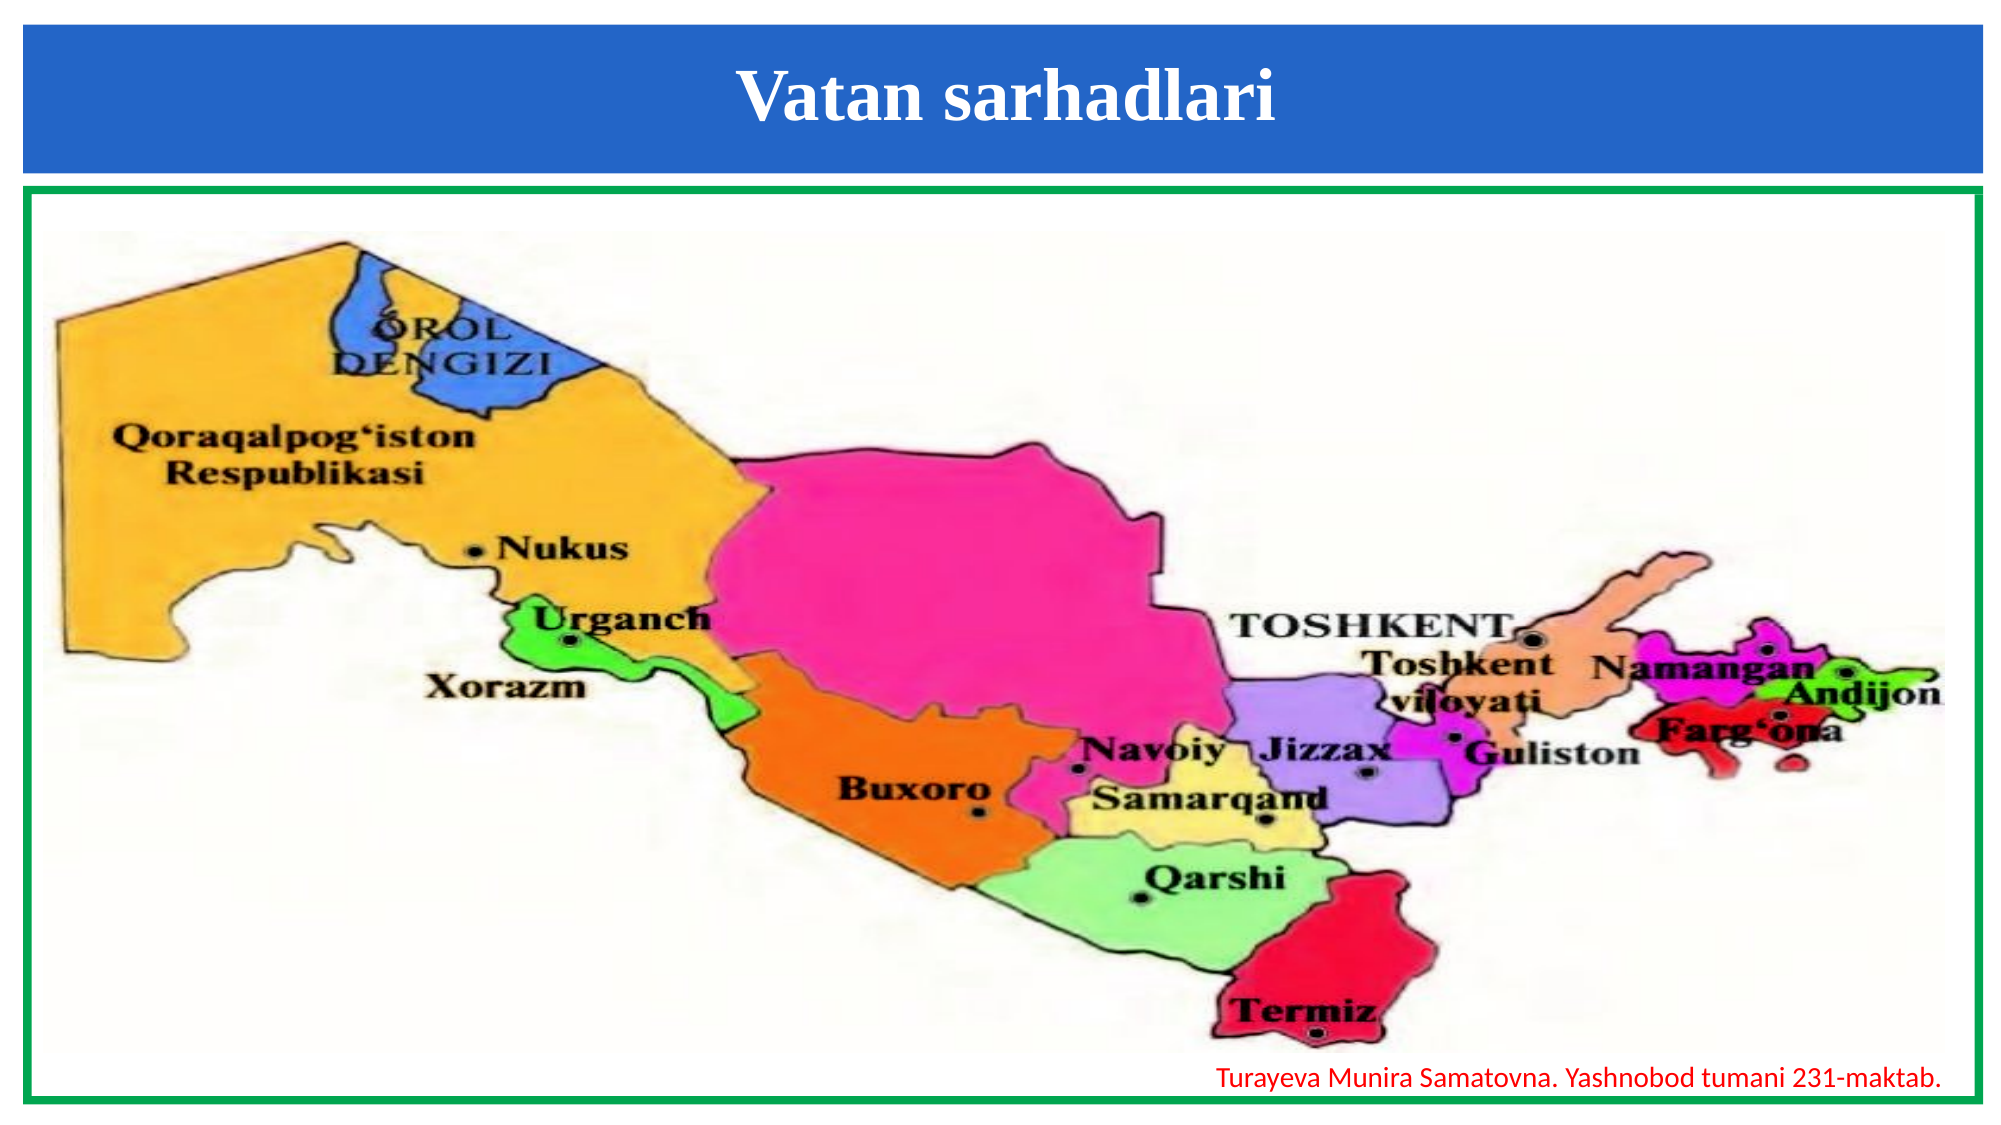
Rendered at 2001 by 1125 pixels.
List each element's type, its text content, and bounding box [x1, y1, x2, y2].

footer Turayeva Munira Samatovna. Yashnobod tumani 231-maktab. [1165, 1058, 1994, 1094]
title Vatan sarhadlari [112, 43, 1900, 151]
picture [42, 231, 1946, 1053]
